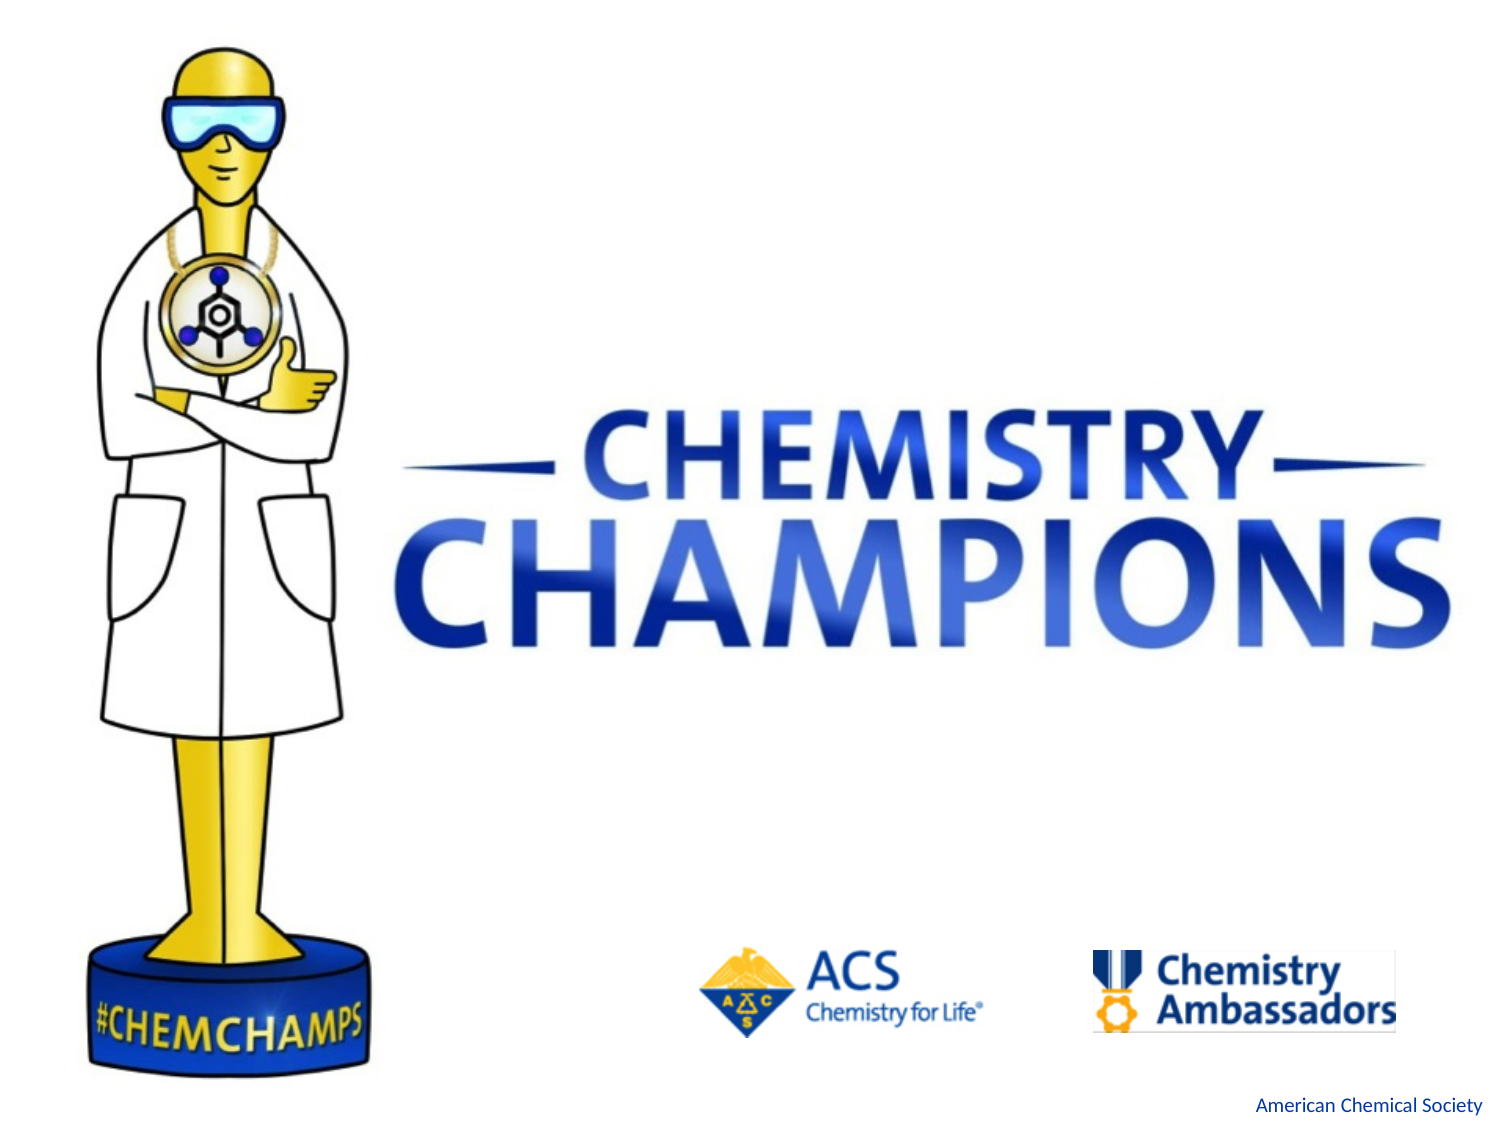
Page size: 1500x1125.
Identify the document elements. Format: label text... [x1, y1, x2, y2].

picture [3, 0, 1472, 1122]
picture [1093, 950, 1397, 1034]
picture [699, 946, 985, 1038]
text_box American Chemical Society [1240, 1084, 1498, 1125]
